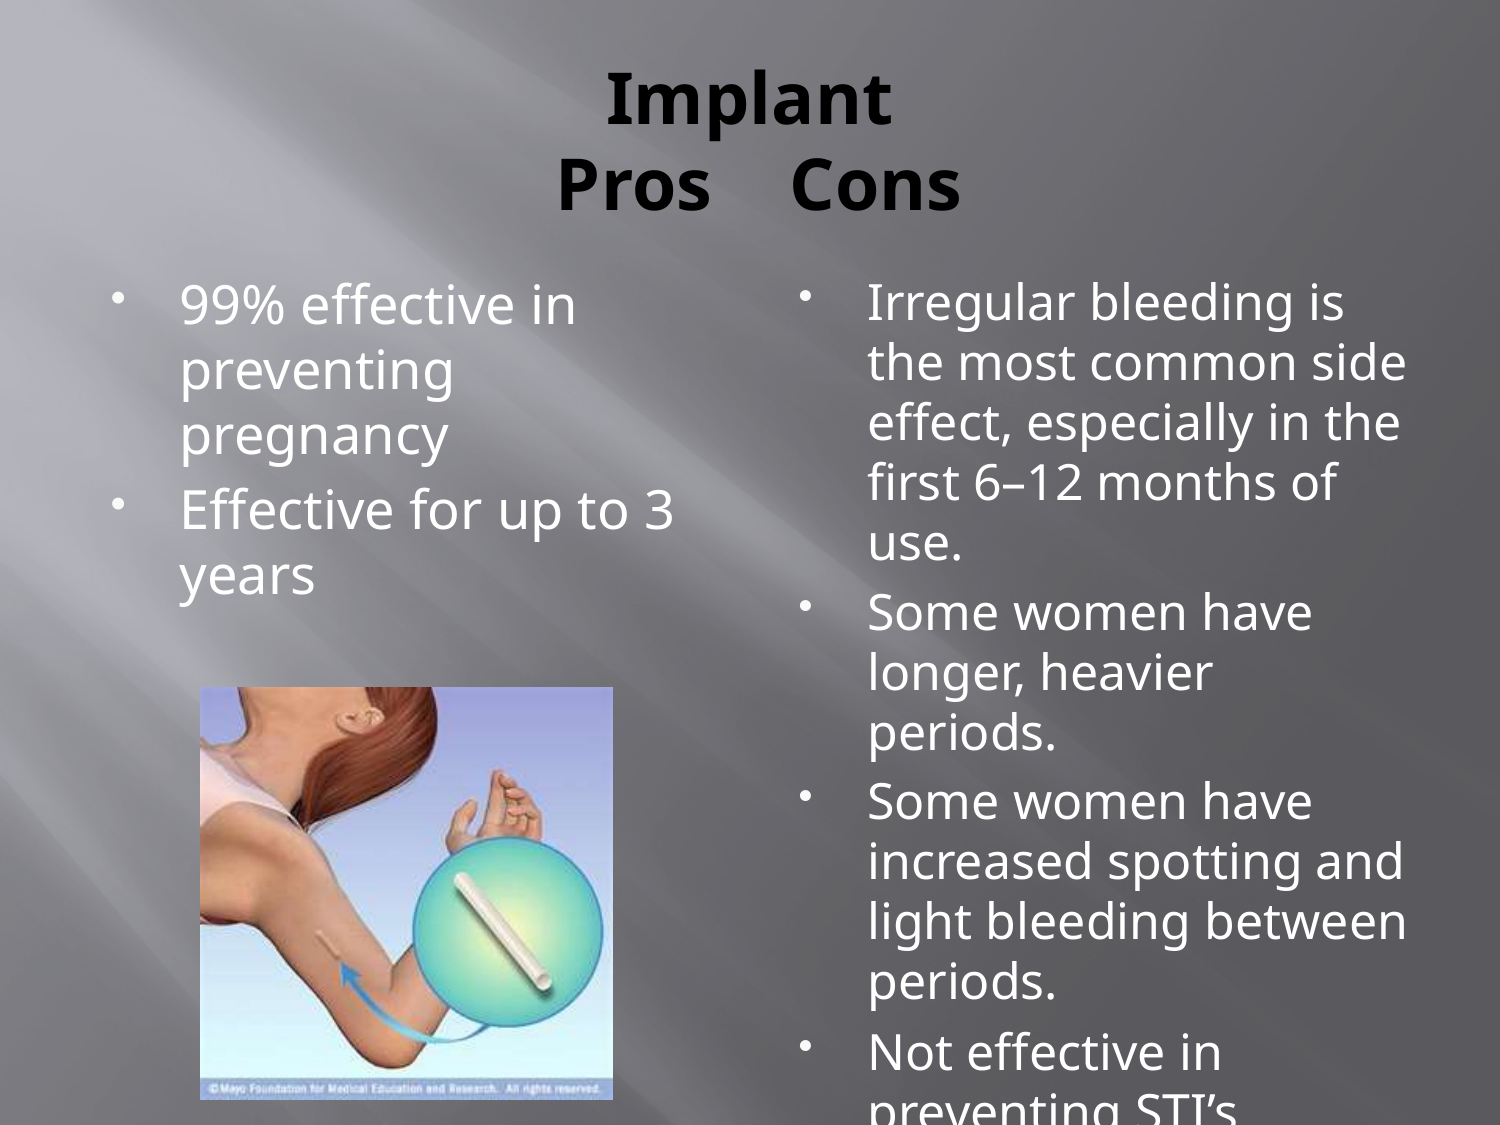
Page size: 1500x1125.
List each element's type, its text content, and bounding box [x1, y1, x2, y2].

picture [199, 687, 613, 1101]
title Implant Pros Cons [75, 45, 1425, 233]
list 99% effective in preventing pregnancy Effective for up to 3 years [74, 262, 738, 1006]
list Irregular bleeding is the most common side effect, especially in the first 6–12 months of use. Some women have longer, heavier periods. Some women have increased spotting and light bleeding between periods. Not effective in preventing STI’s [762, 262, 1426, 1006]
